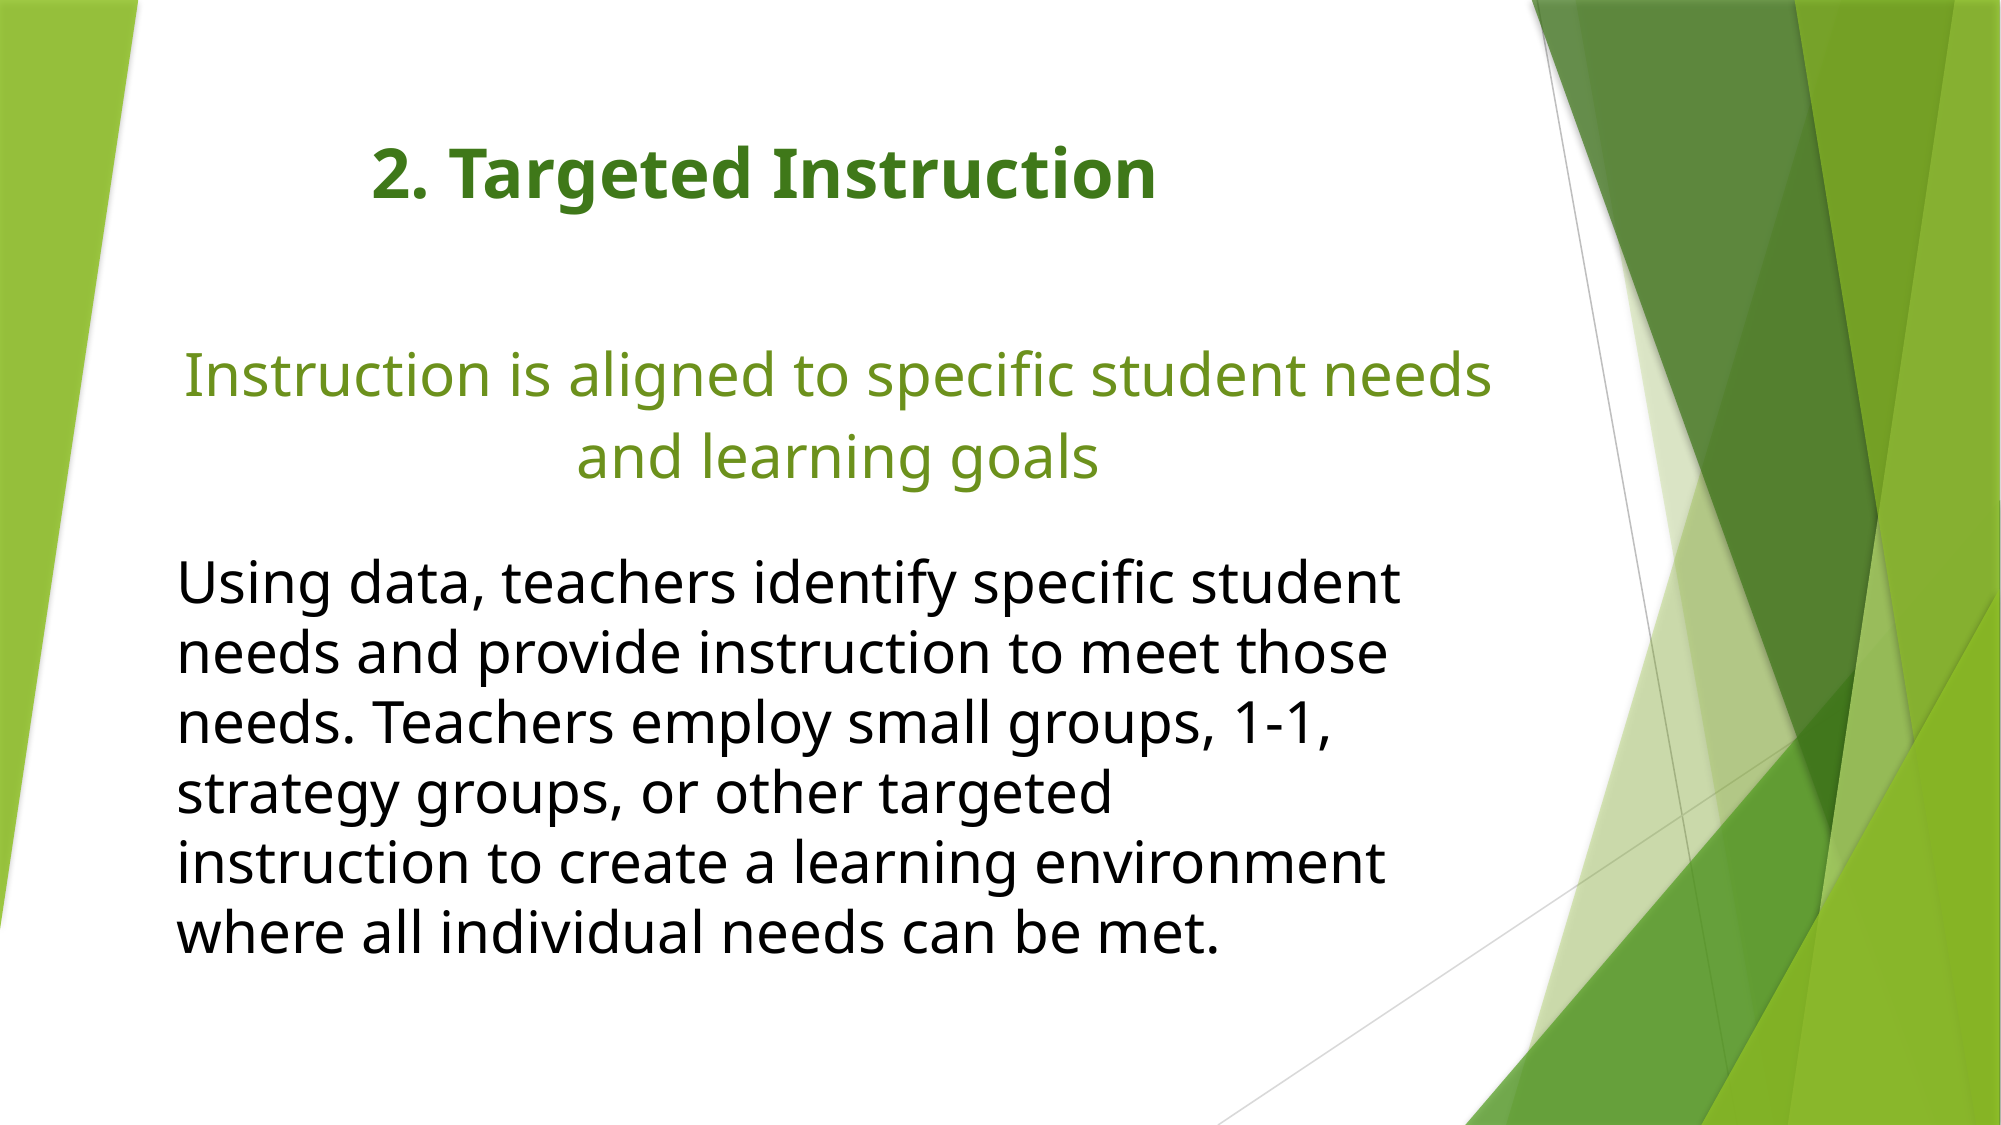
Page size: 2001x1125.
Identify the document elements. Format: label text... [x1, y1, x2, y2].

text_box [144, 530, 1584, 711]
text_box Using data, teachers identify specific student needs and provide instruction to meet those needs. Teachers employ small groups, 1-1, strategy groups, or other targeted instruction to create a learning environment where all individual needs can be met. [161, 538, 1437, 973]
subtitle Instruction is aligned to specific student needs and learning goals [119, 324, 1559, 505]
title 2. Targeted Instruction [247, 116, 1303, 227]
